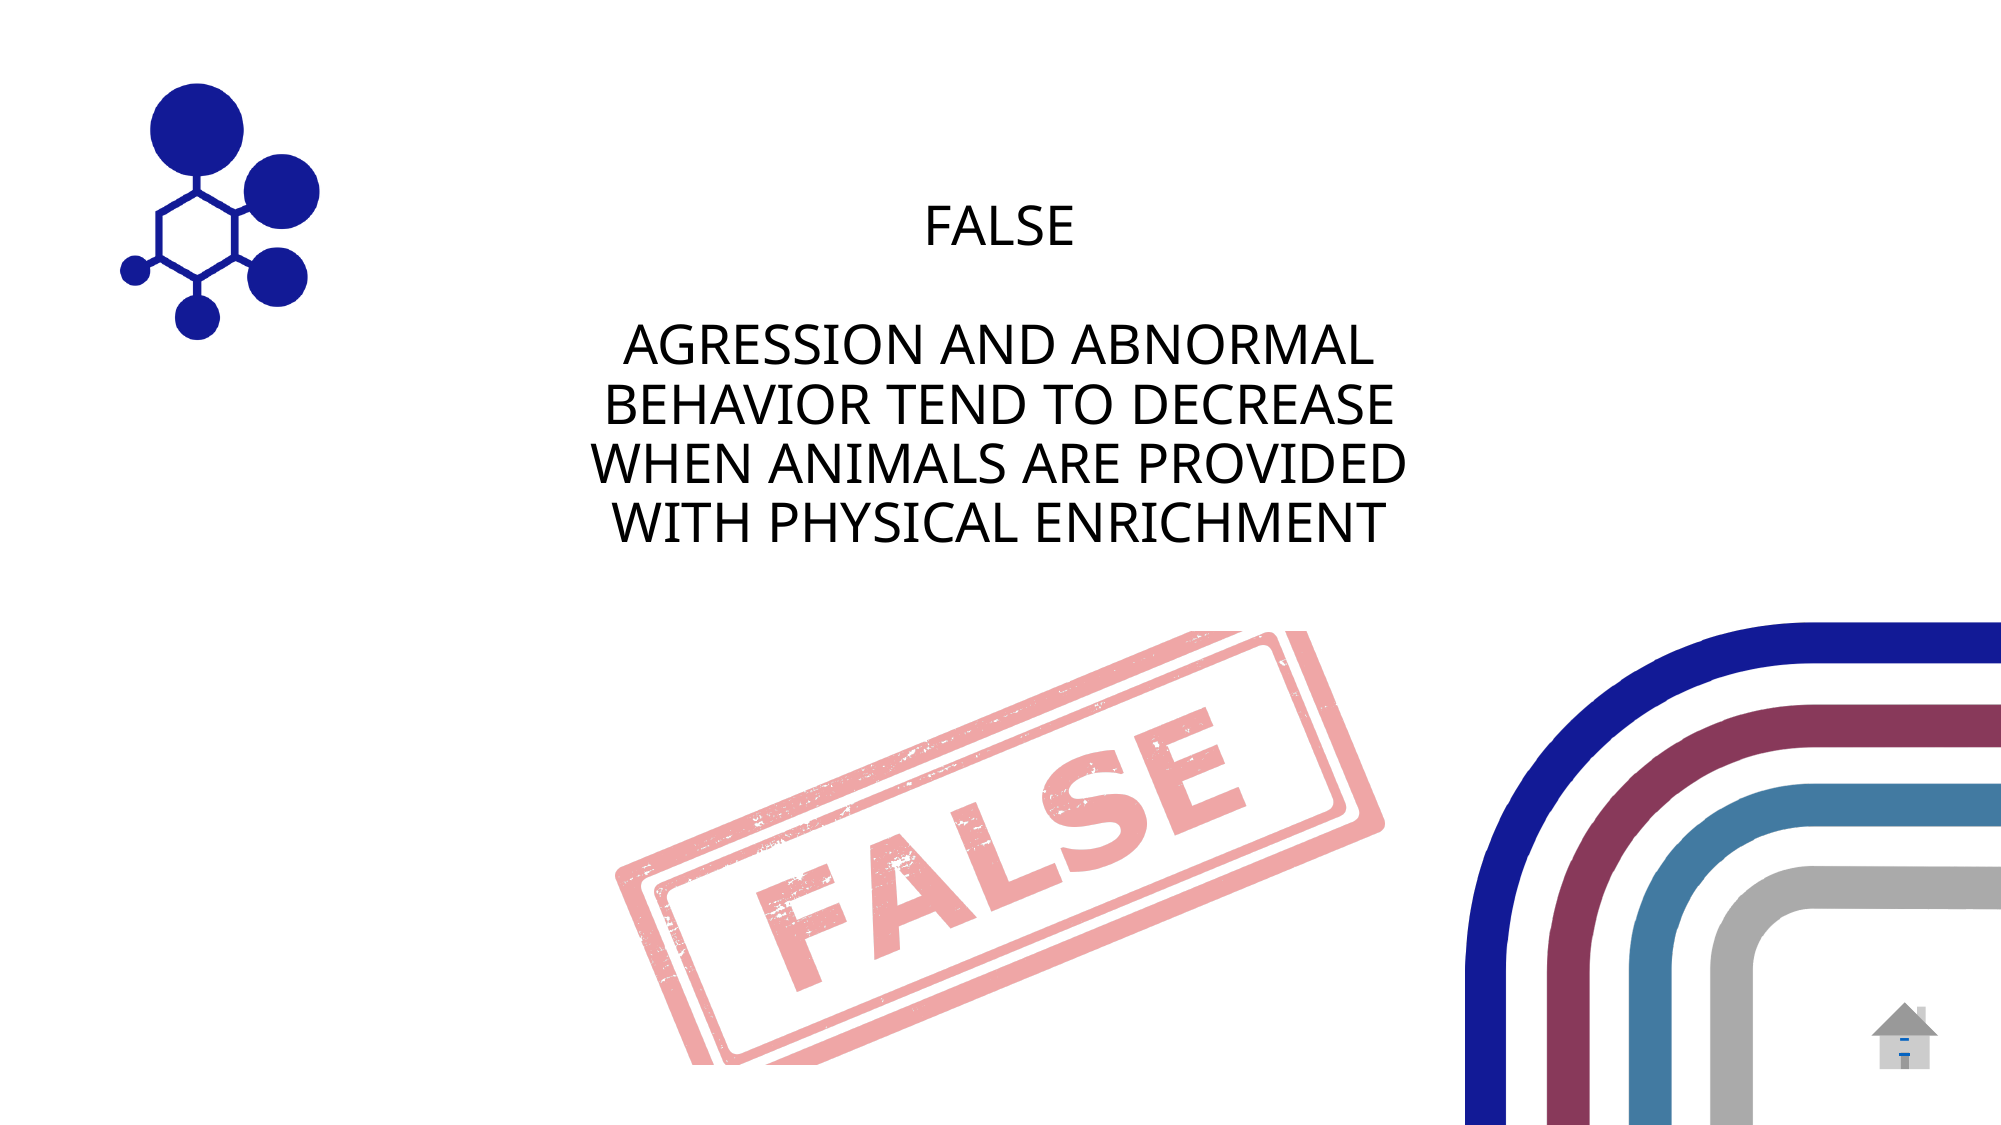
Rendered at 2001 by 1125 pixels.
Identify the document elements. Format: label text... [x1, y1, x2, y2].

text_box [29, 21, 410, 402]
text_box - [1853, 990, 1957, 1081]
text_box FALSE AGRESSION AND ABNORMAL BEHAVIOR TEND TO DECREASE WHEN ANIMALS ARE PROVIDED WITH PHYSICAL ENRICHMENT [569, 174, 1431, 563]
picture [615, 631, 1385, 1065]
text_box [1465, 621, 2000, 1125]
